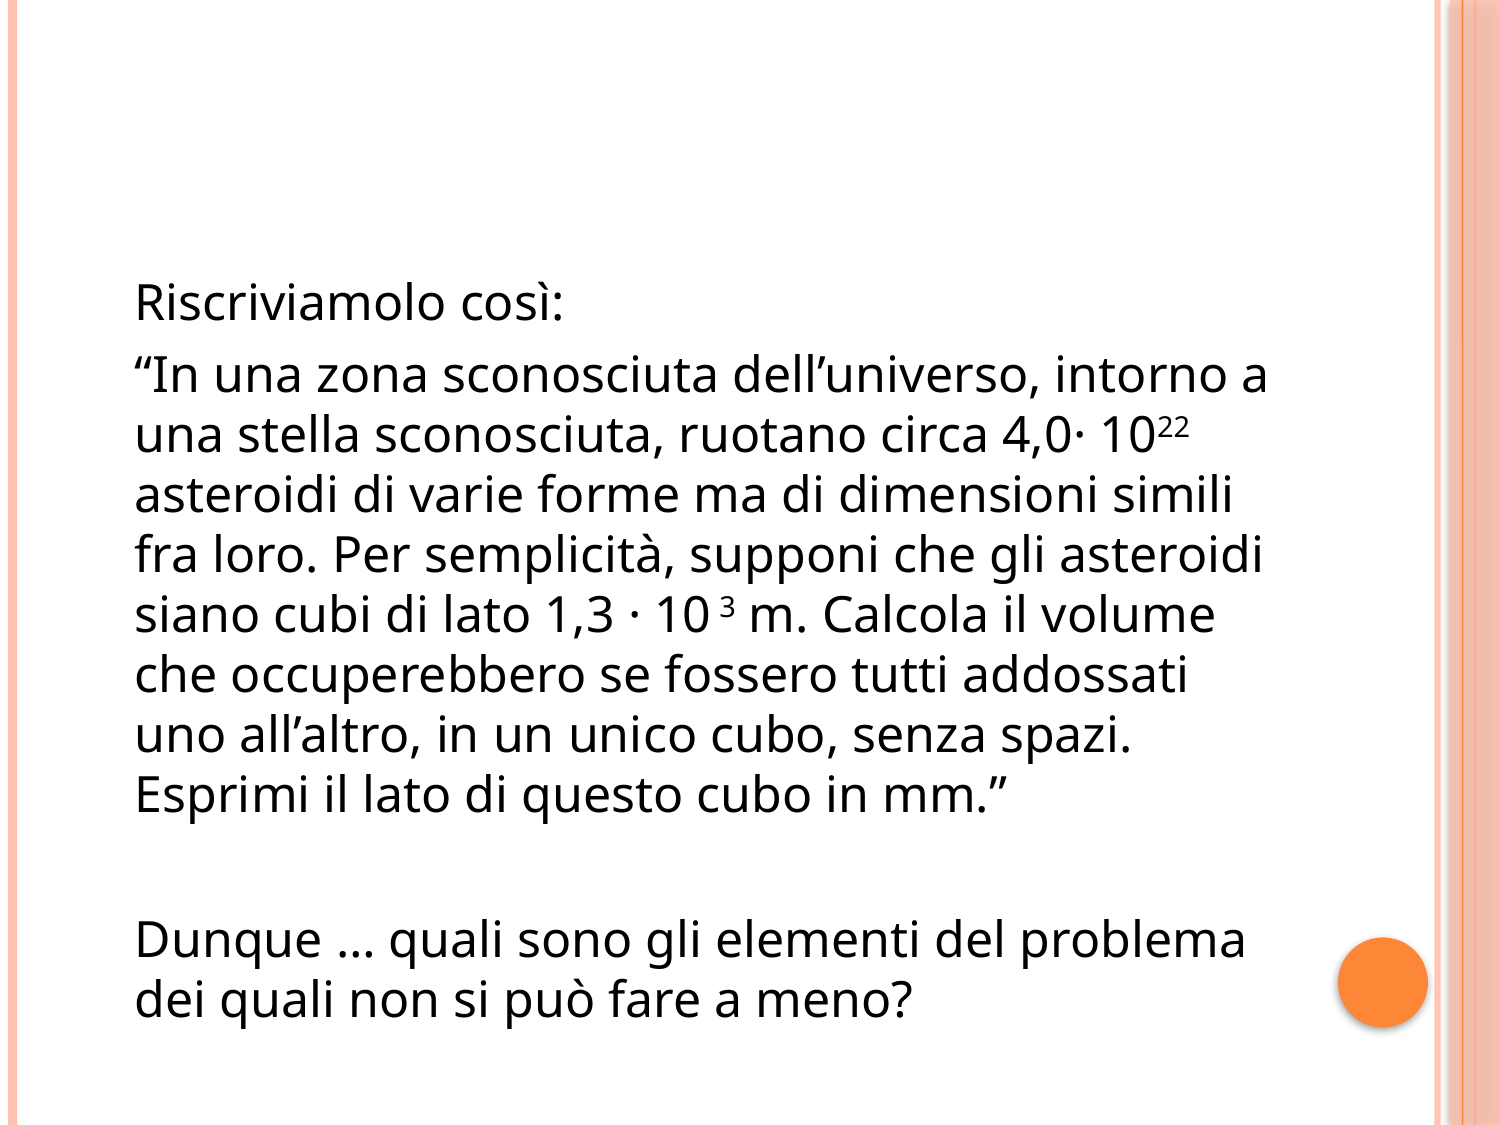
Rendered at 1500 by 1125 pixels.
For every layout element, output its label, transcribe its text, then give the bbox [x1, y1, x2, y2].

list Riscriviamolo così: “In una zona sconosciuta dell’universo, intorno a una stella sconosciuta, ruotano circa 4,0· 1022 asteroidi di varie forme ma di dimensioni simili fra loro. Per semplicità, supponi che gli asteroidi siano cubi di lato 1,3 · 10 3 m. Calcola il volume che occuperebbero se fossero tutti addossati uno all’altro, in un unico cubo, senza spazi. Esprimi il lato di questo cubo in mm.” Dunque … quali sono gli elementi del problema dei quali non si può fare a meno? [75, 262, 1300, 1062]
